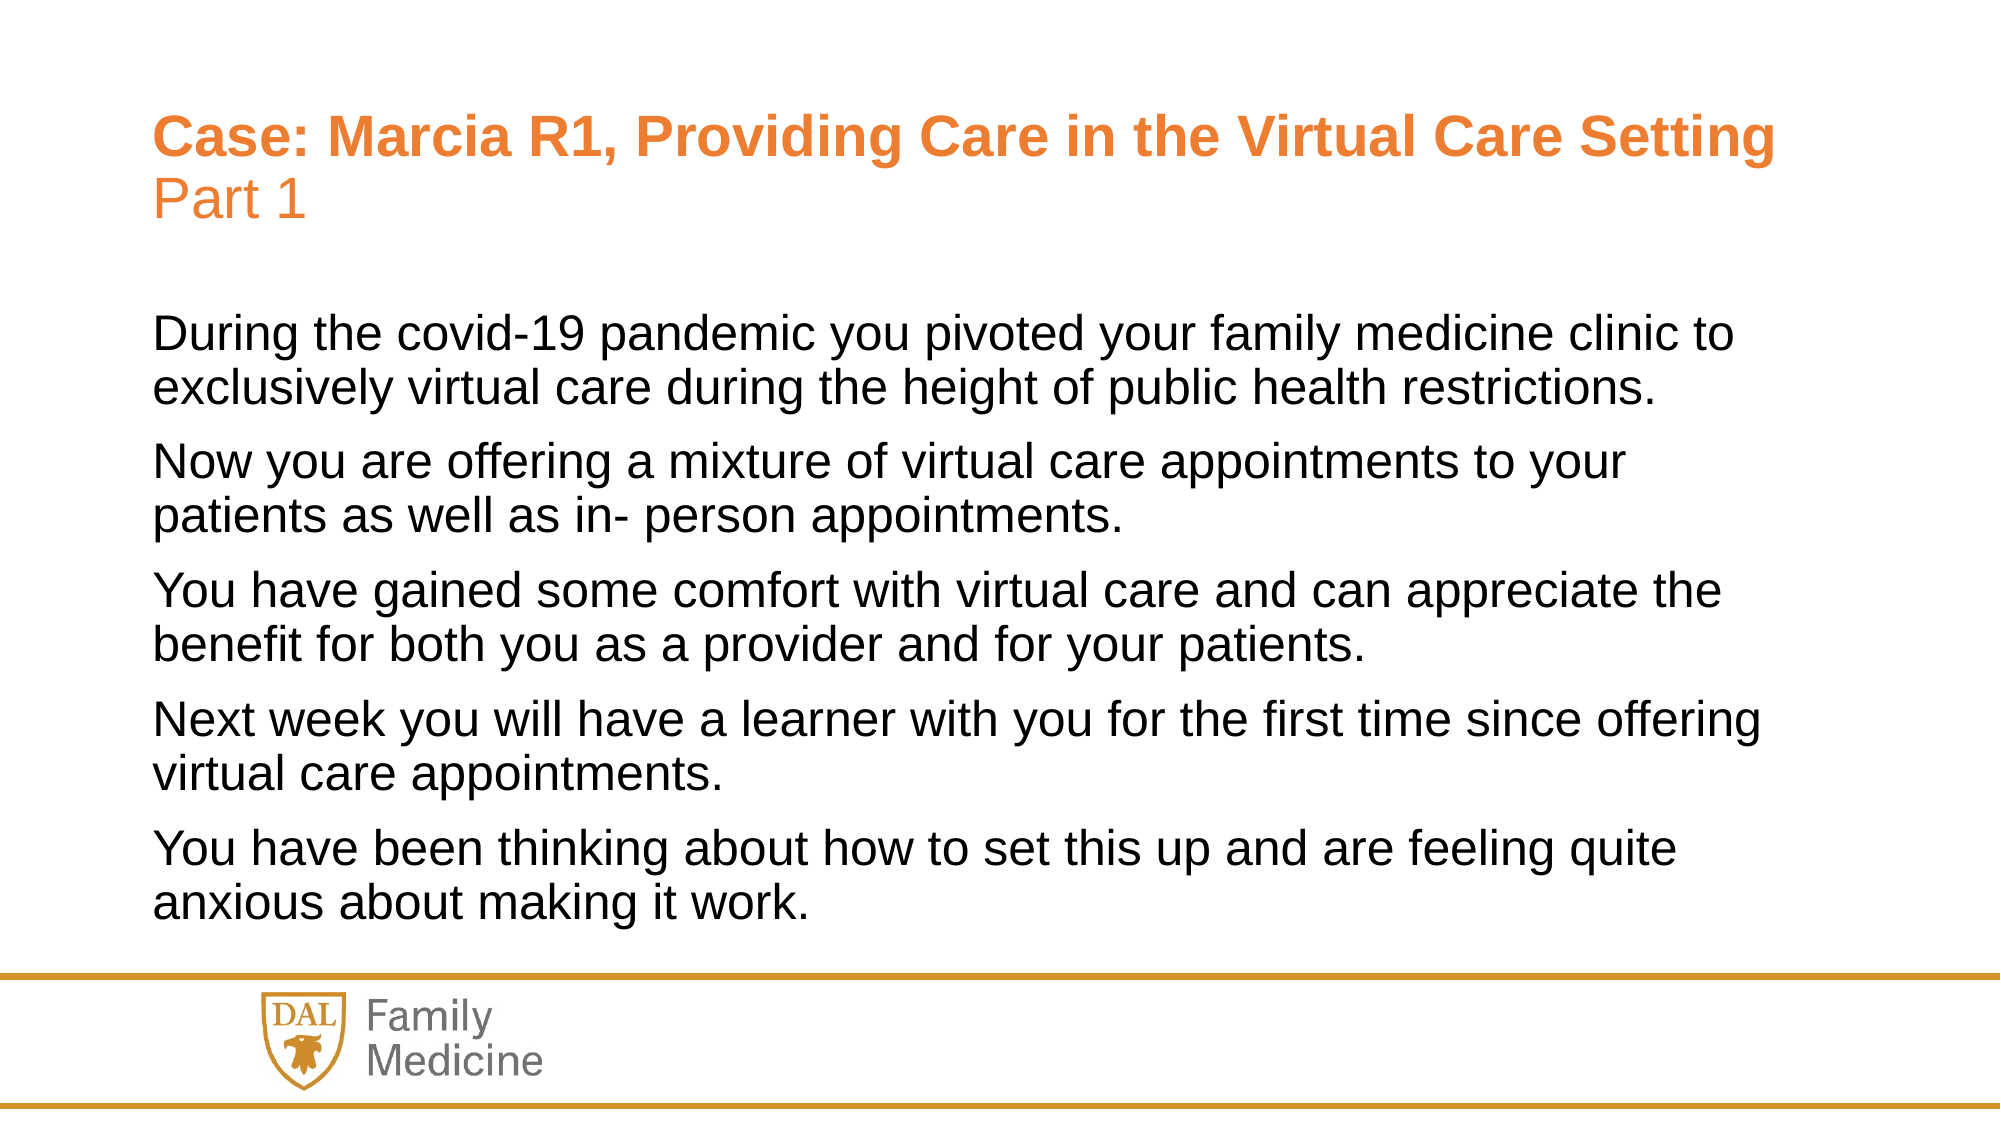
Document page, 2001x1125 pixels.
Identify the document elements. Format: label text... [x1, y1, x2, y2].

picture [261, 992, 542, 1091]
list During the covid-19 pandemic you pivoted your family medicine clinic to exclusively virtual care during the height of public health restrictions. Now you are offering a mixture of virtual care appointments to your patients as well as in- person appointments. You have gained some comfort with virtual care and can appreciate the benefit for both you as a provider and for your patients. Next week you will have a learner with you for the first time since offering virtual care appointments. You have been thinking about how to set this up and are feeling quite anxious about making it work. [137, 299, 1863, 986]
title Case: Marcia R1, Providing Care in the Virtual Care Setting Part 1 [137, 59, 1863, 278]
